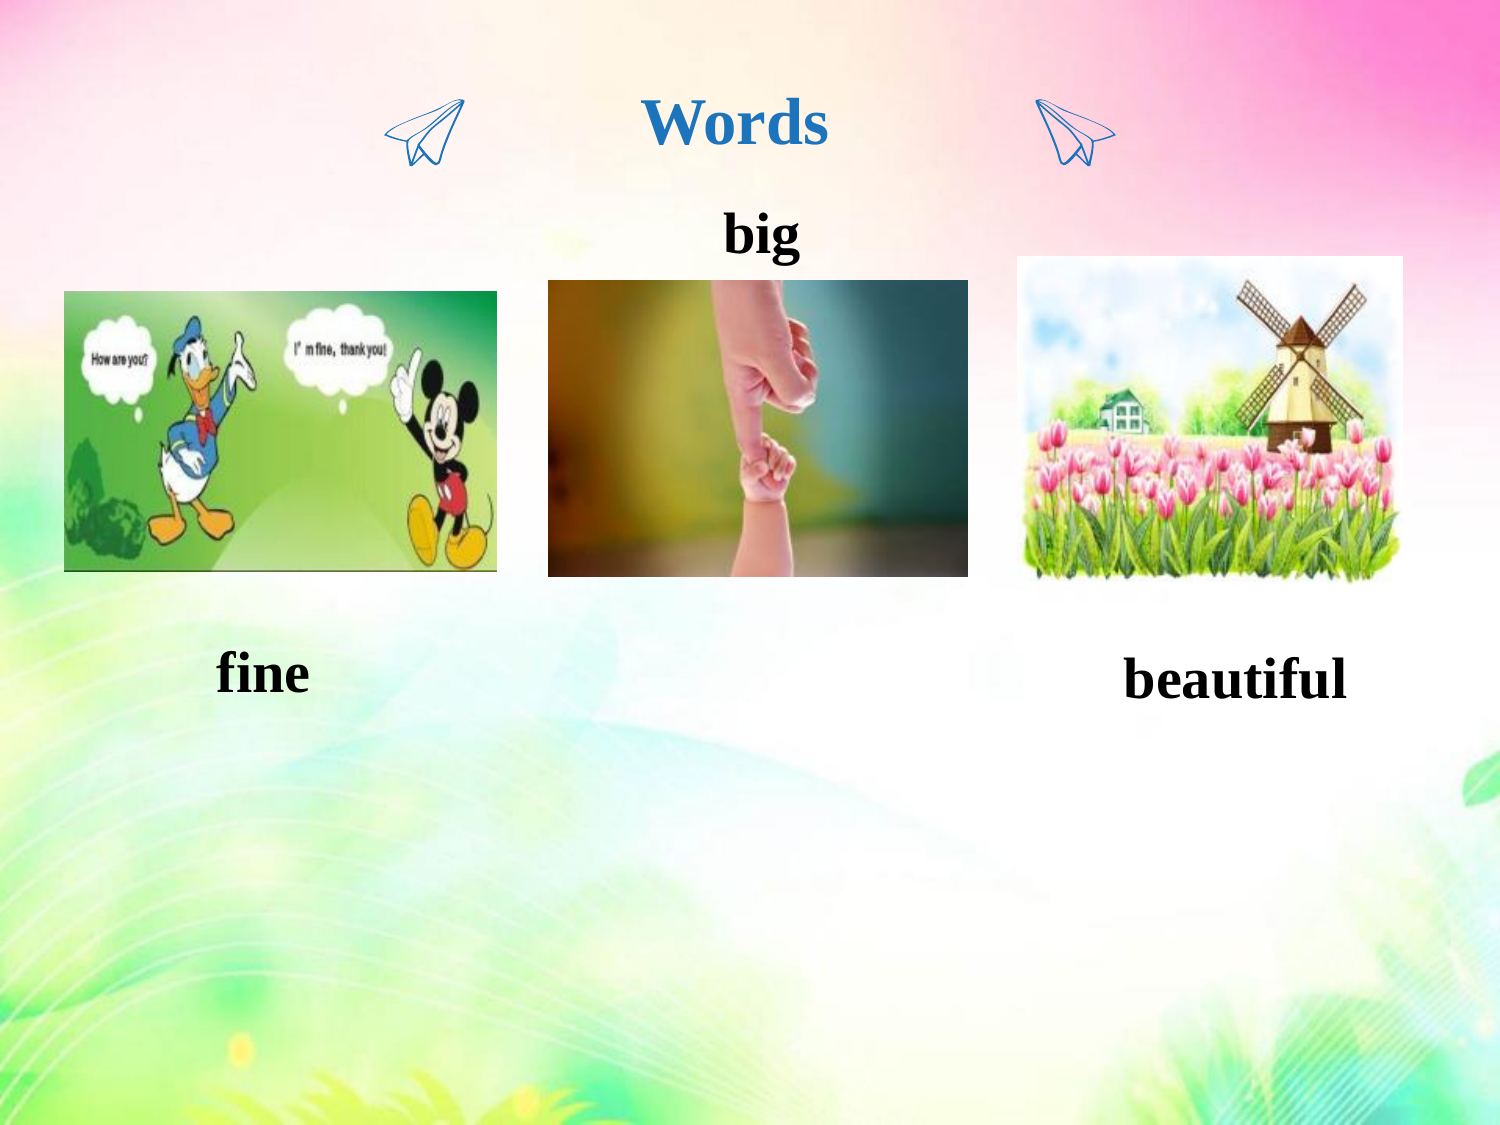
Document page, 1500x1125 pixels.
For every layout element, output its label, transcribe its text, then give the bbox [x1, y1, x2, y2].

text_box fine [204, 627, 339, 711]
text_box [383, 54, 1117, 167]
text_box big [710, 189, 815, 272]
text_box beautiful [1111, 633, 1361, 717]
picture [0, 0, 1500, 1125]
